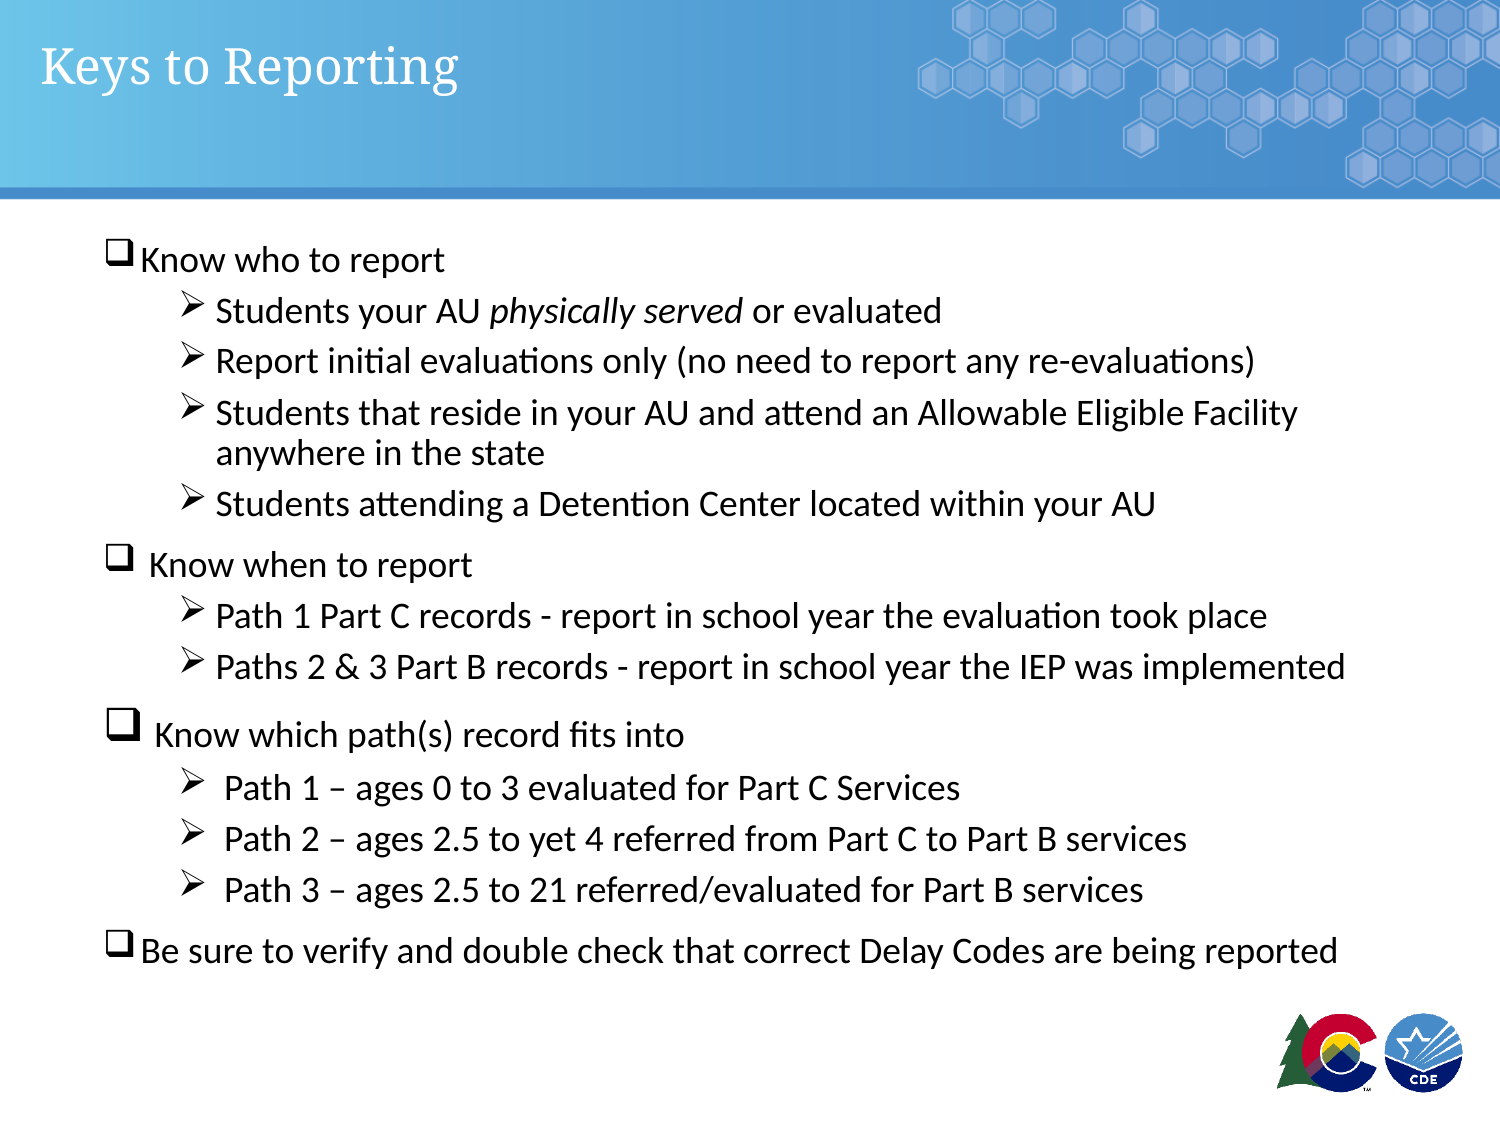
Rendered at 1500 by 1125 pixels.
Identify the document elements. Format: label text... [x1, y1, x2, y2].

picture [0, 0, 1500, 200]
title Keys to Reporting [40, 41, 1038, 166]
picture [1275, 1012, 1463, 1093]
list Know who to report Students your AU physically served or evaluated Report initial evaluations only (no need to report any re-evaluations) Students that reside in your AU and attend an Allowable Eligible Facility anywhere in the state Students attending a Detention Center located within your AU Know when to report Path 1 Part C records - report in school year the evaluation took place Paths 2 & 3 Part B records - report in school year the IEP was implemented Know which path(s) record fits into Path 1 – ages 0 to 3 evaluated for Part C Services Path 2 – ages 2.5 to yet 4 referred from Part C to Part B services Path 3 – ages 2.5 to 21 referred/evaluated for Part B services Be sure to verify and double check that correct Delay Codes are being reported [103, 239, 1397, 1002]
